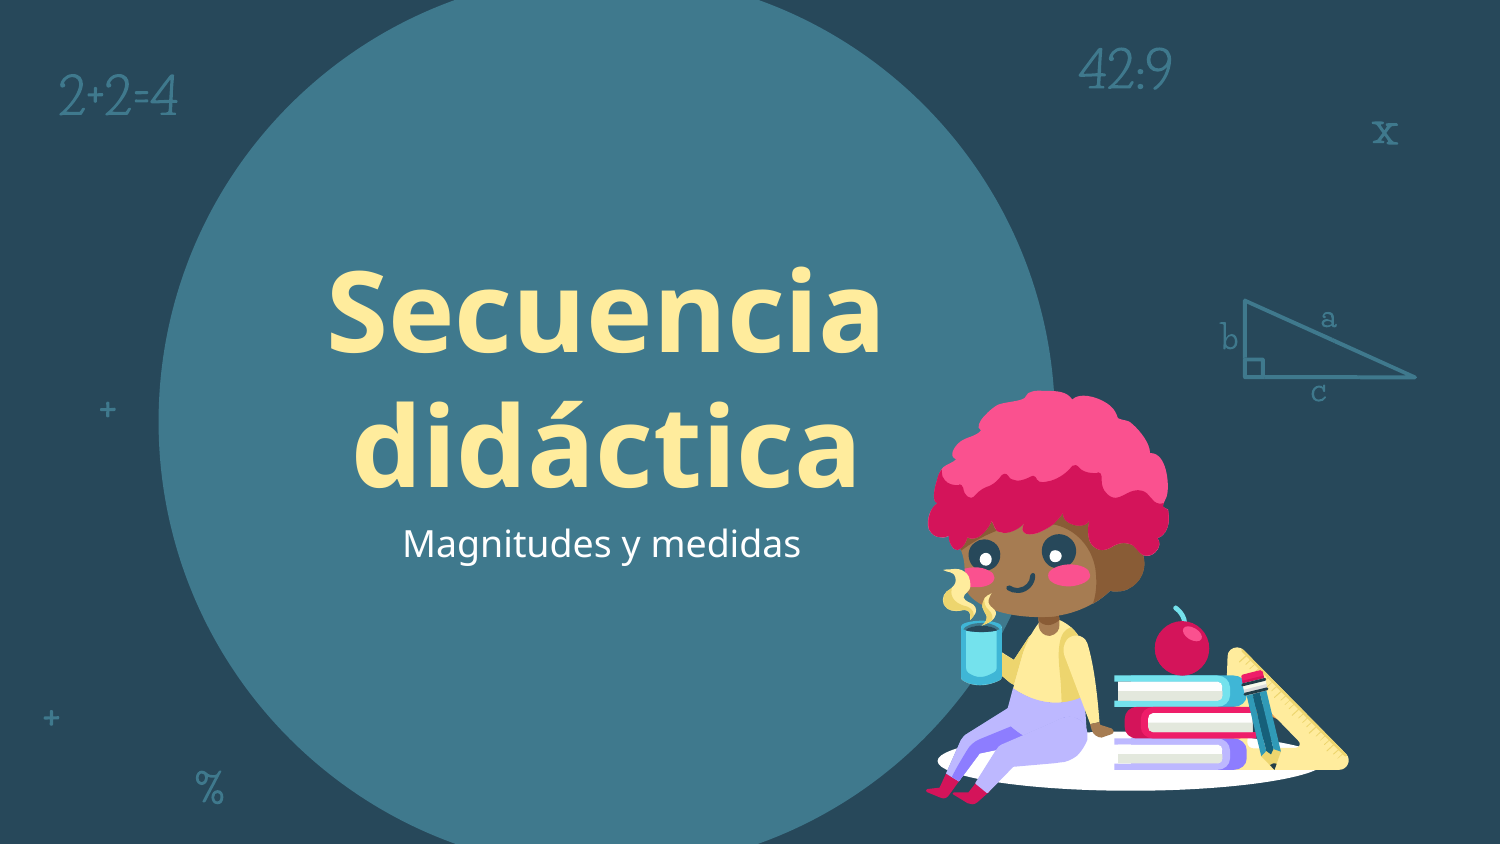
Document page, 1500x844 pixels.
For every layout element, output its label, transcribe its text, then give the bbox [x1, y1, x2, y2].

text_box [925, 390, 1353, 805]
subtitle Magnitudes y medidas [375, 504, 839, 622]
title Secuencia didáctica [257, 306, 956, 445]
